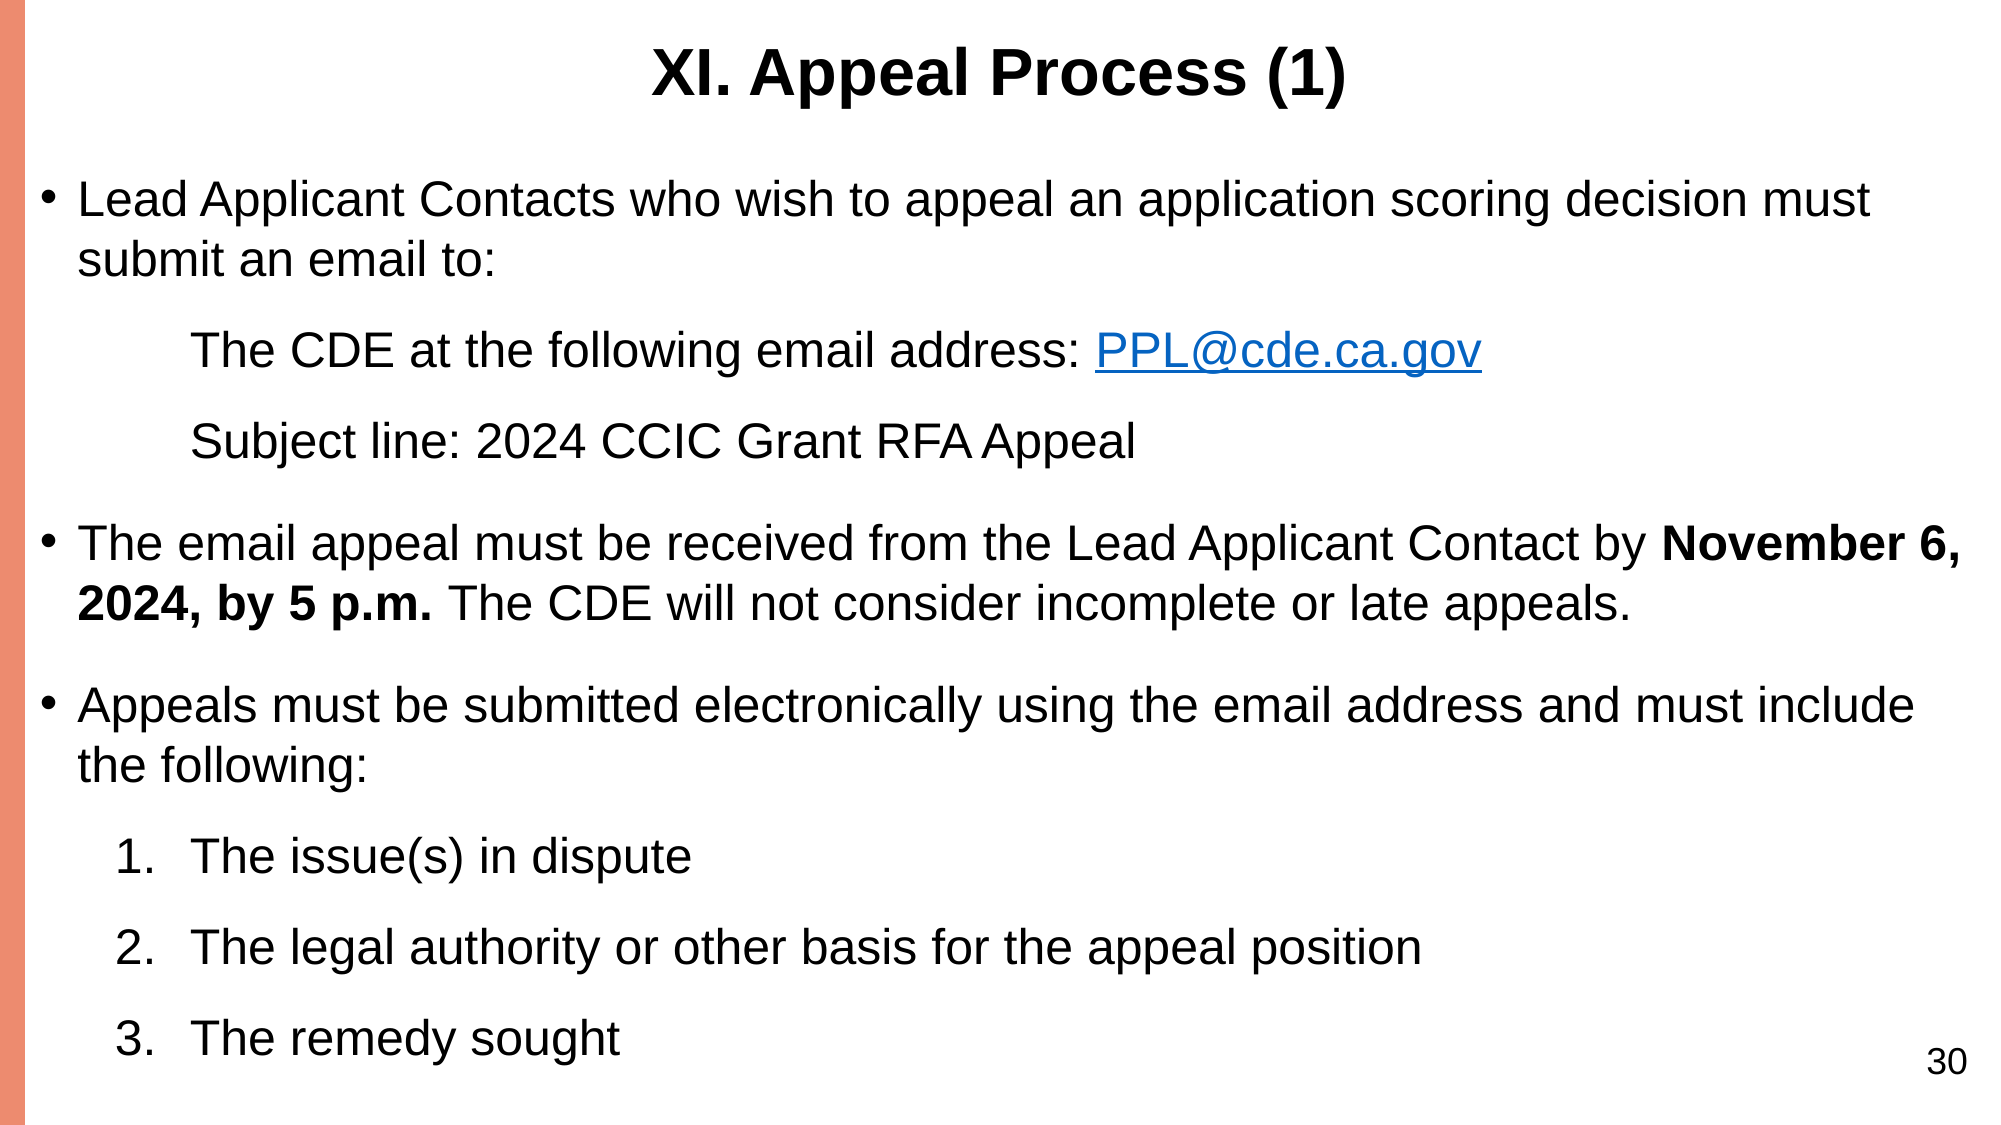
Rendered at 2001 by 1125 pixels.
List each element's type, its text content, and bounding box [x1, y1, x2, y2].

text_box 30 [1911, 1029, 2000, 1103]
list Lead Applicant Contacts who wish to appeal an application scoring decision must submit an email to: The CDE at the following email address: PPL@cde.ca.gov Subject line: 2024 CCIC Grant RFA Appeal The email appeal must be received from the Lead Applicant Contact by November 6, 2024, by 5 p.m. The CDE will not consider incomplete or late appeals. Appeals must be submitted electronically using the email address and must include the following: The issue(s) in dispute The legal authority or other basis for the appeal position The remedy sought [24, 158, 2000, 1092]
title XI. Appeal Process (1) [24, 0, 1975, 148]
